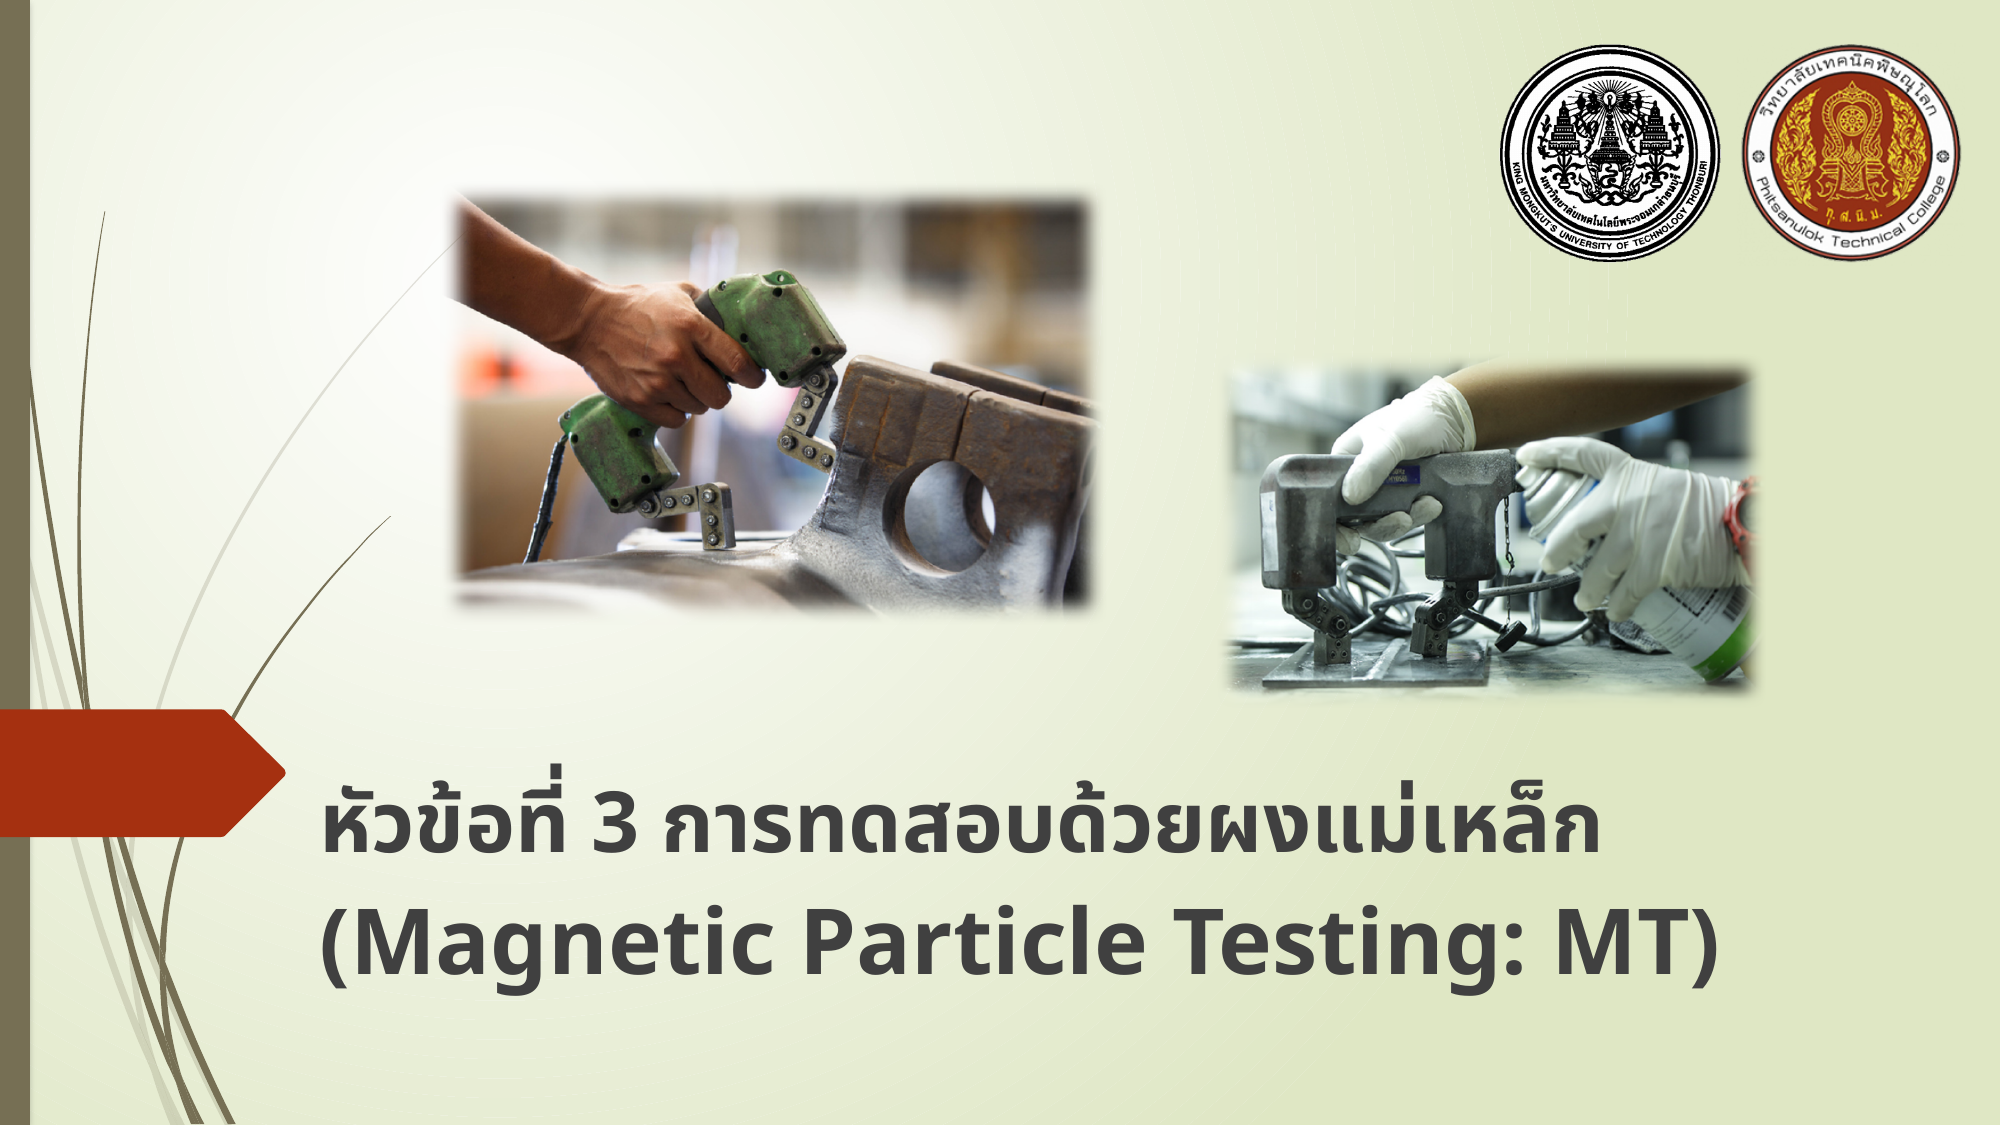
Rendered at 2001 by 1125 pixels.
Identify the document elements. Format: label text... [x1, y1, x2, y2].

subtitle (Magnetic Particle Testing: MT) [304, 876, 1767, 1002]
title หัวข้อที่ 3 การทดสอบด้วยผงแม่เหล็ก [304, 708, 1767, 876]
picture [440, 180, 1107, 626]
picture [1473, 21, 1965, 288]
picture [1216, 352, 1767, 709]
